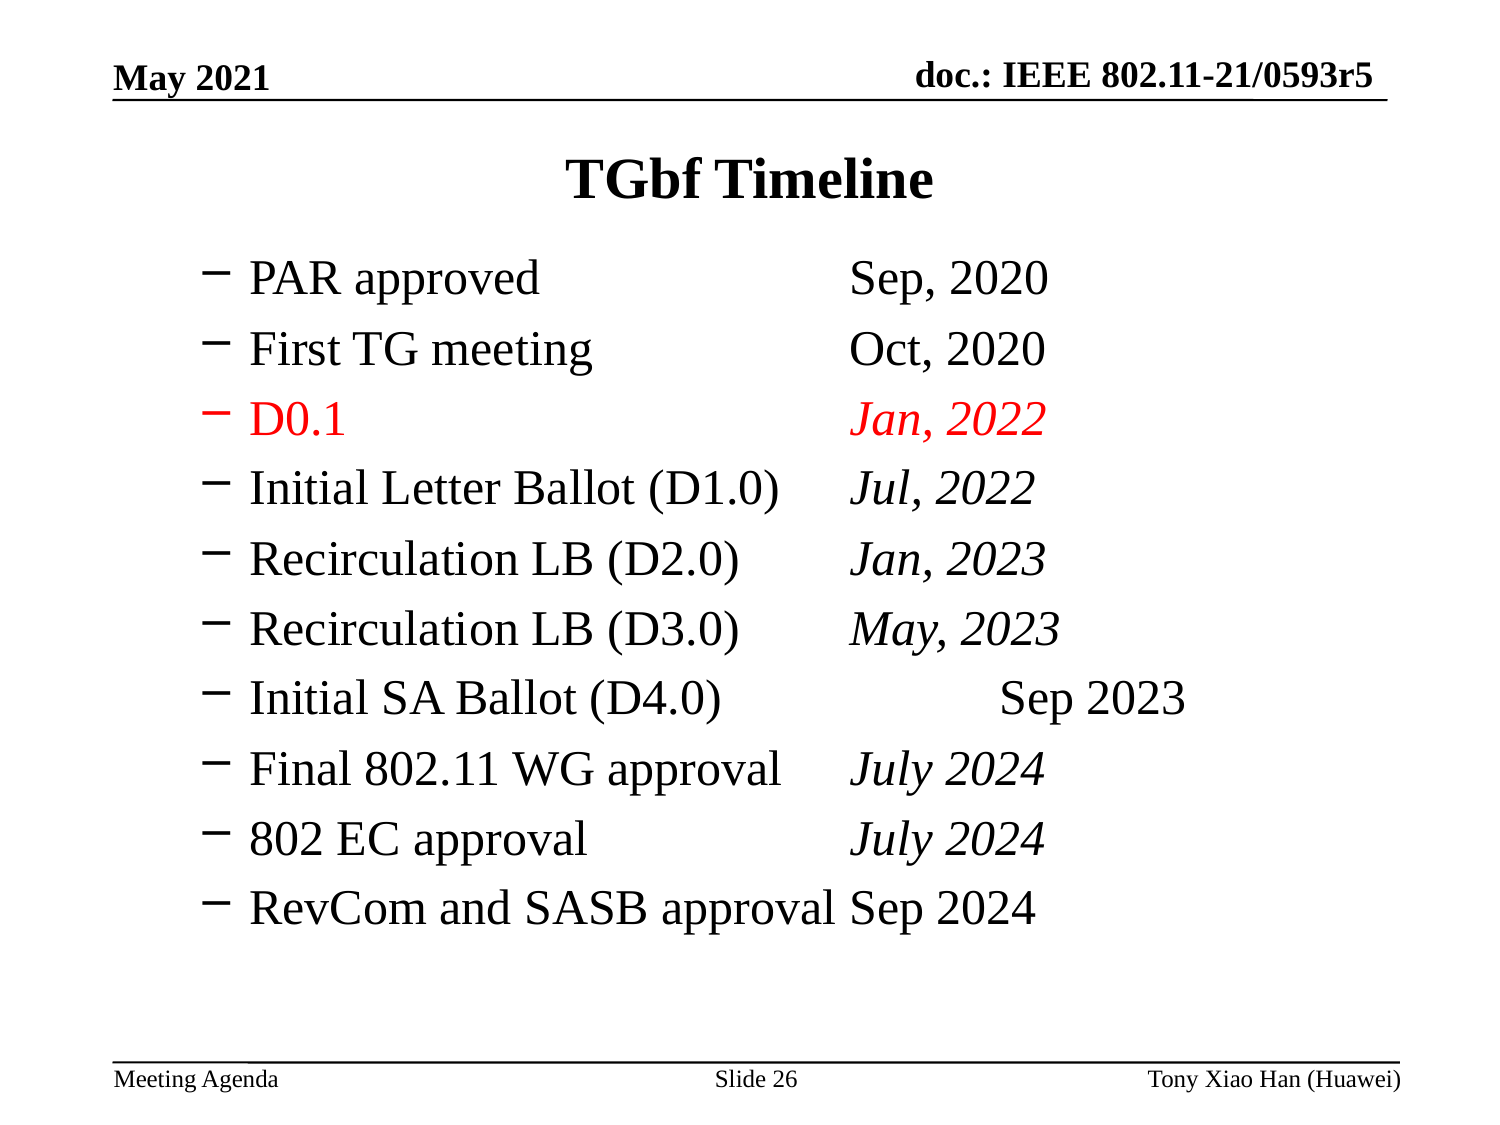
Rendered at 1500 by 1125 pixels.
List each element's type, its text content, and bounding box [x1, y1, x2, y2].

footer Tony Xiao Han (Huawei) [999, 1061, 1402, 1093]
text_box PAR approved Sep, 2020 First TG meeting Oct, 2020 D0.1 Jan, 2022 Initial Letter Ballot (D1.0) Jul, 2022 Recirculation LB (D2.0) Jan, 2023 Recirculation LB (D3.0) May, 2023 Initial SA Ballot (D4.0) Sep 2023 Final 802.11 WG approval July 2024 802 EC approval July 2024 RevCom and SASB approval Sep 2024 [112, 237, 1402, 1025]
slide_number Slide 26 [712, 1061, 800, 1093]
text_box TGbf Timeline [112, 87, 1388, 237]
